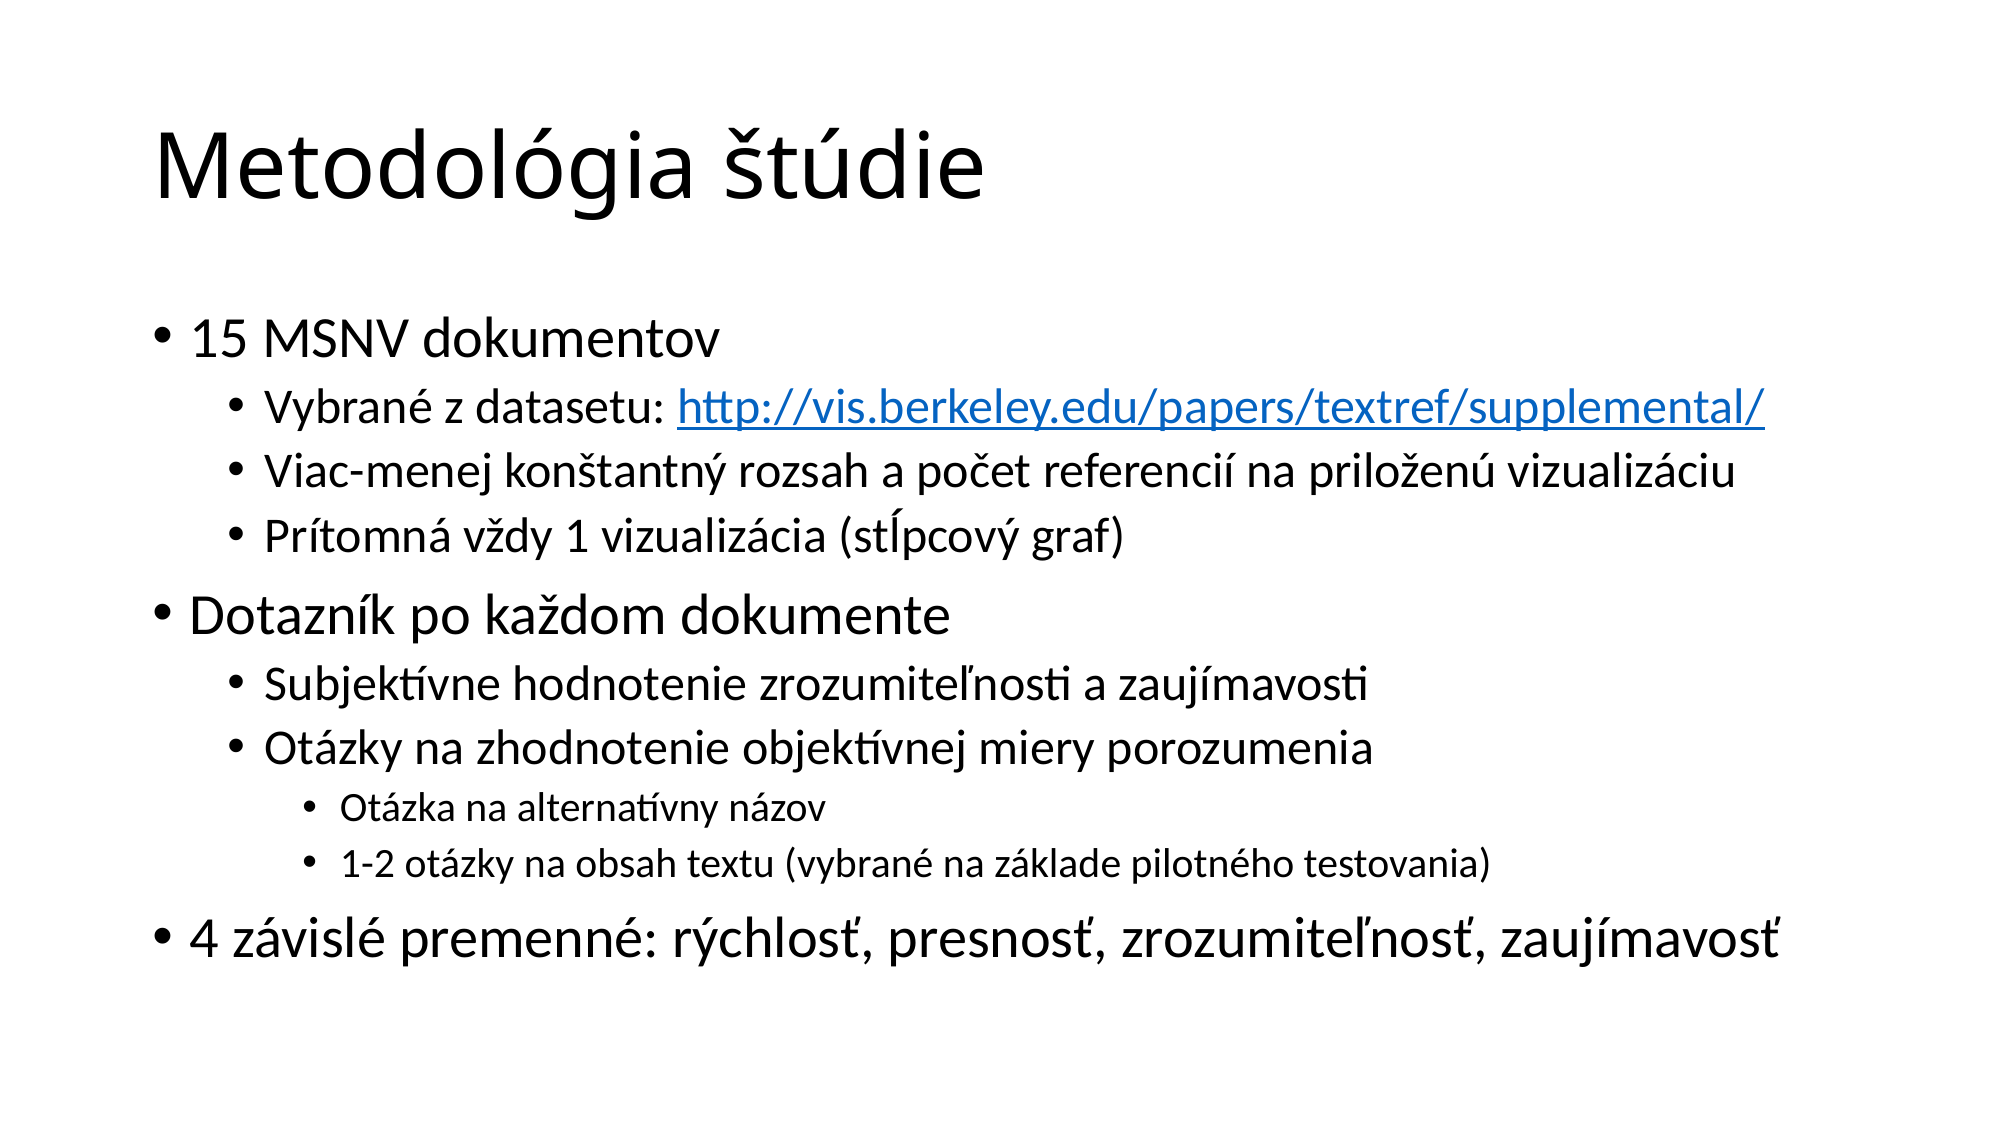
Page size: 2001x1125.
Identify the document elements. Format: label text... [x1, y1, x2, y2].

list 15 MSNV dokumentov Vybrané z datasetu: http://vis.berkeley.edu/papers/textref/supplemental/ Viac-menej konštantný rozsah a počet referencií na priloženú vizualizáciu Prítomná vždy 1 vizualizácia (stĺpcový graf) Dotazník po každom dokumente Subjektívne hodnotenie zrozumiteľnosti a zaujímavosti Otázky na zhodnotenie objektívnej miery porozumenia Otázka na alternatívny názov 1-2 otázky na obsah textu (vybrané na základe pilotného testovania) 4 závislé premenné: rýchlosť, presnosť, zrozumiteľnosť, zaujímavosť [137, 299, 1863, 1014]
title Metodológia štúdie [137, 59, 1863, 278]
